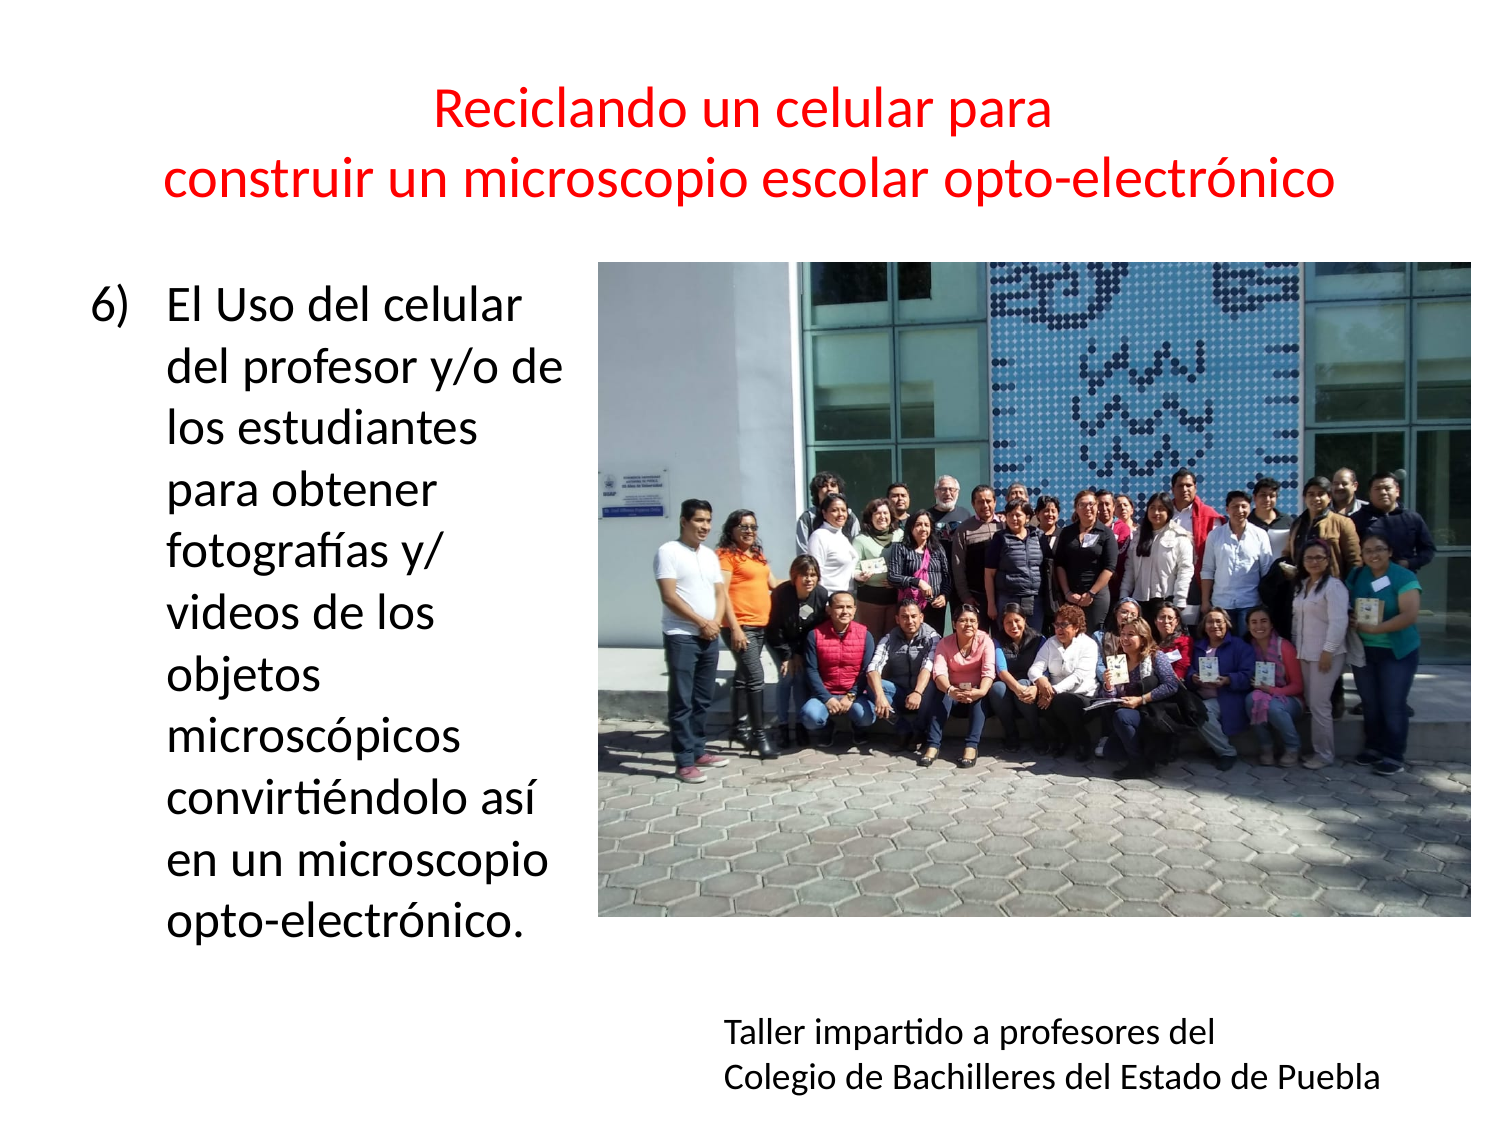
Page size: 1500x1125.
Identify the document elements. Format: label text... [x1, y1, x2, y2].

list El Uso del celular del profesor y/o de los estudiantes para obtener fotografías y/ videos de los objetos microscópicos convirtiéndolo así en un microscopio opto-electrónico. [75, 262, 585, 1024]
text_box Taller impartido a profesores del Colegio de Bachilleres del Estado de Puebla [708, 999, 1397, 1105]
title Reciclando un celular para construir un microscopio escolar opto-electrónico [75, 45, 1425, 233]
picture [597, 262, 1471, 918]
